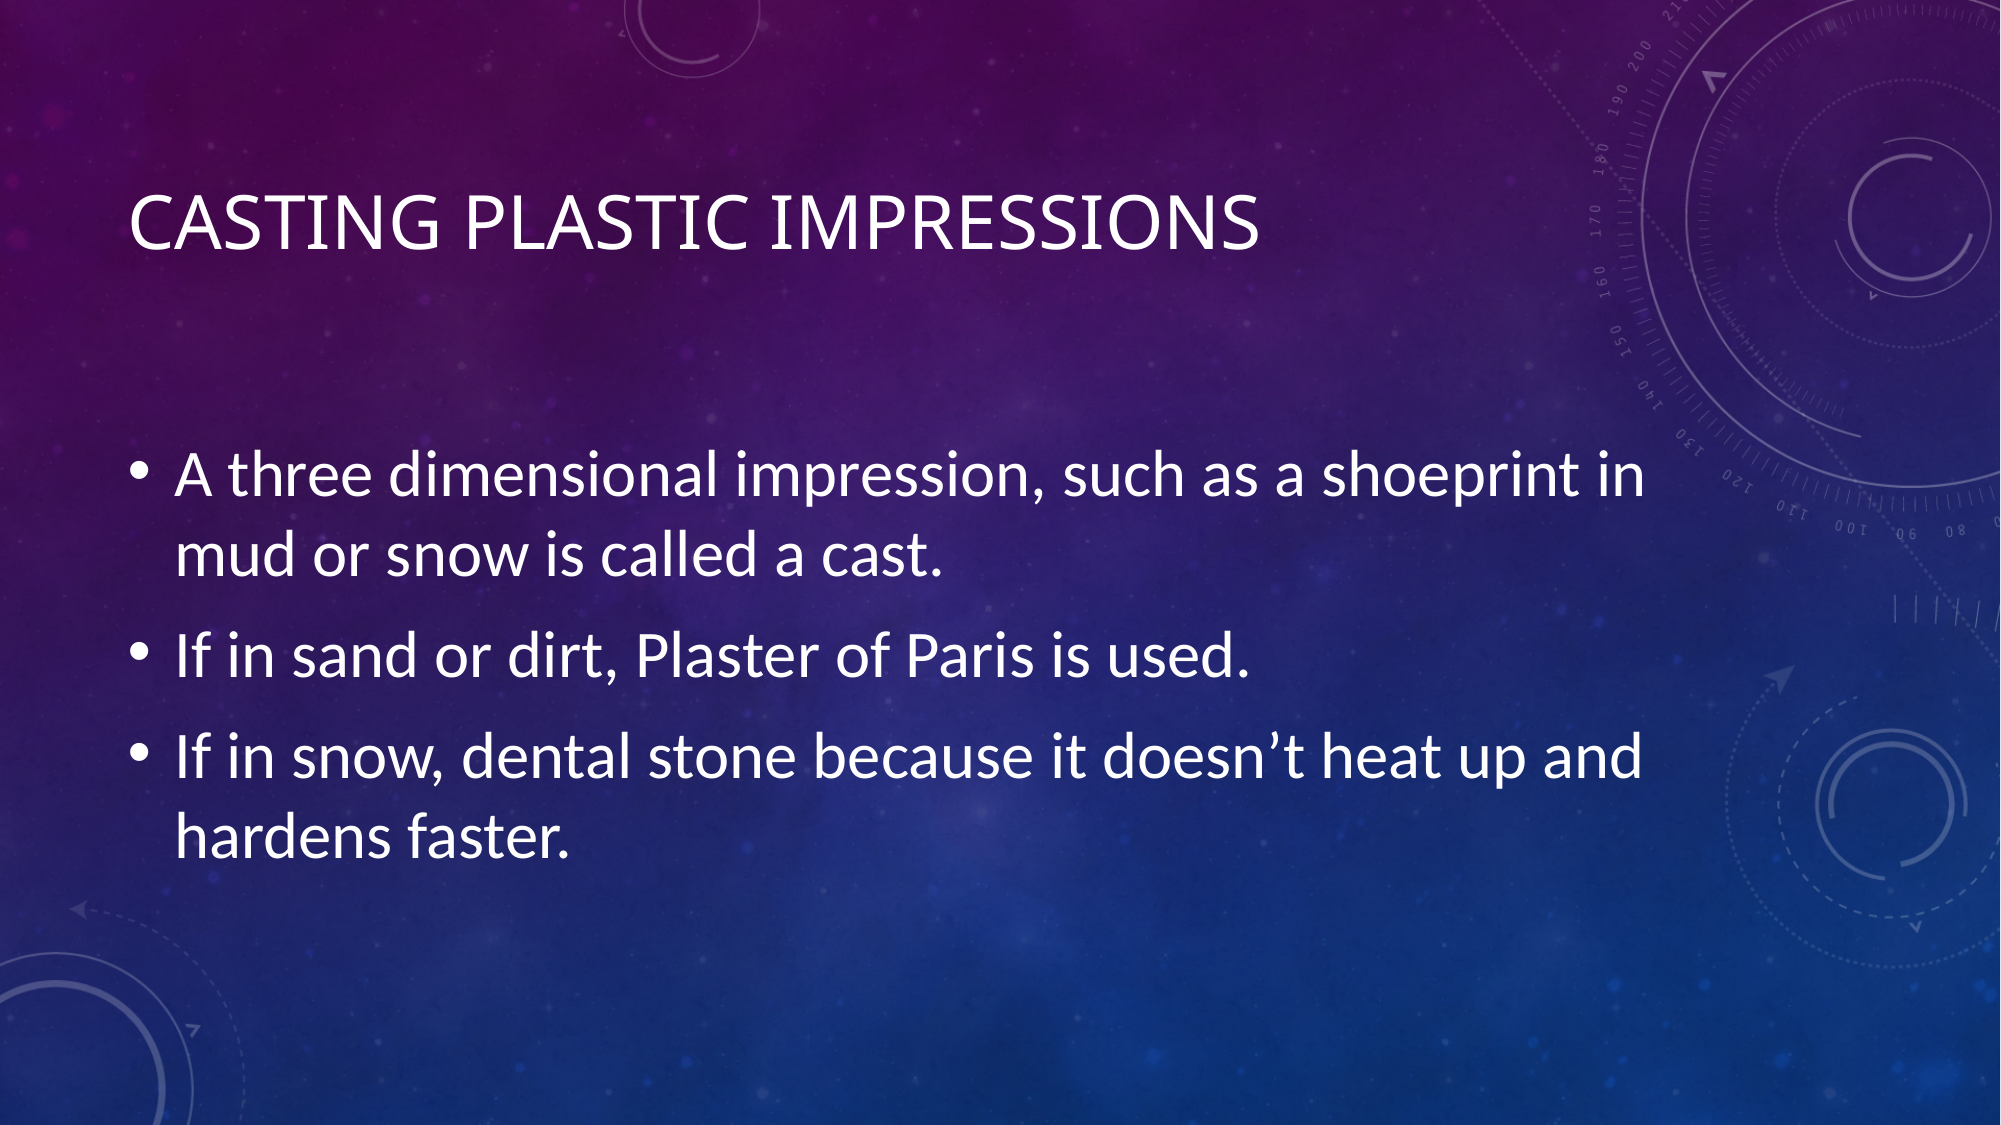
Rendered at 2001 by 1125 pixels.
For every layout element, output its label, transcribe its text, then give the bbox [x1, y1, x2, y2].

list A three dimensional impression, such as a shoeprint in mud or snow is called a cast. If in sand or dirt, Plaster of Paris is used. If in snow, dental stone because it doesn’t heat up and hardens faster. [112, 351, 1775, 950]
picture [0, 0, 2001, 1125]
title Casting Plastic impressions [112, 99, 1775, 339]
